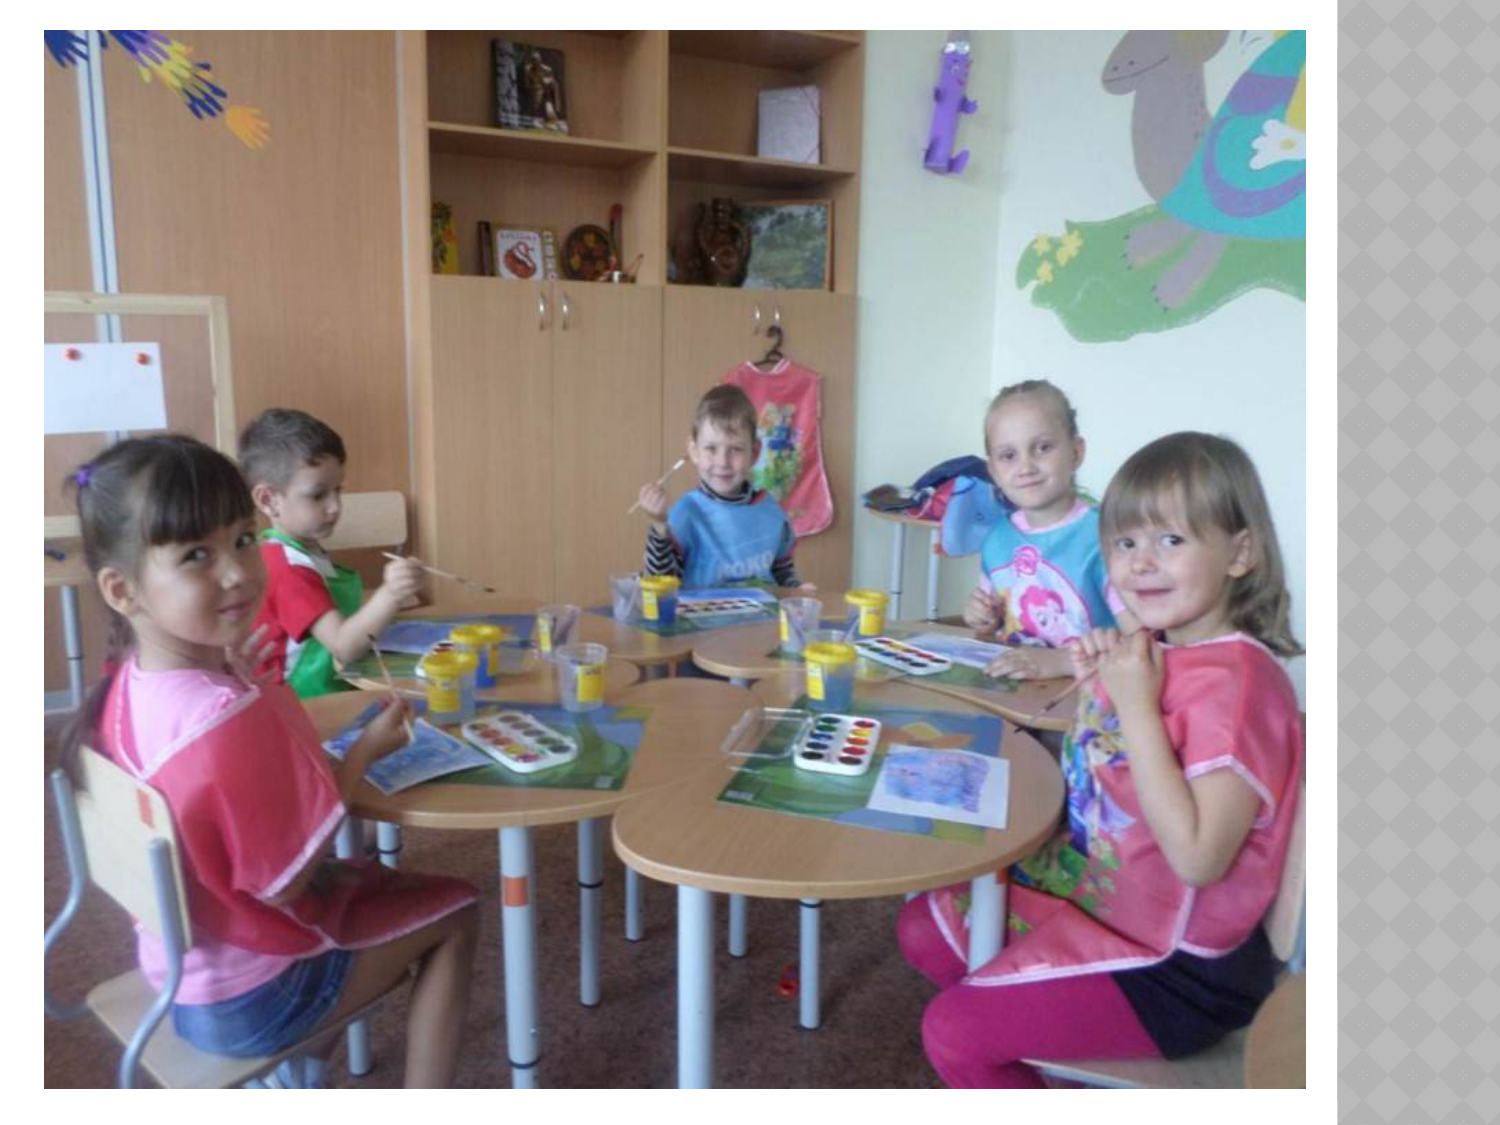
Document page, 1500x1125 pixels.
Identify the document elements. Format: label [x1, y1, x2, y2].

list [43, 29, 1306, 1090]
